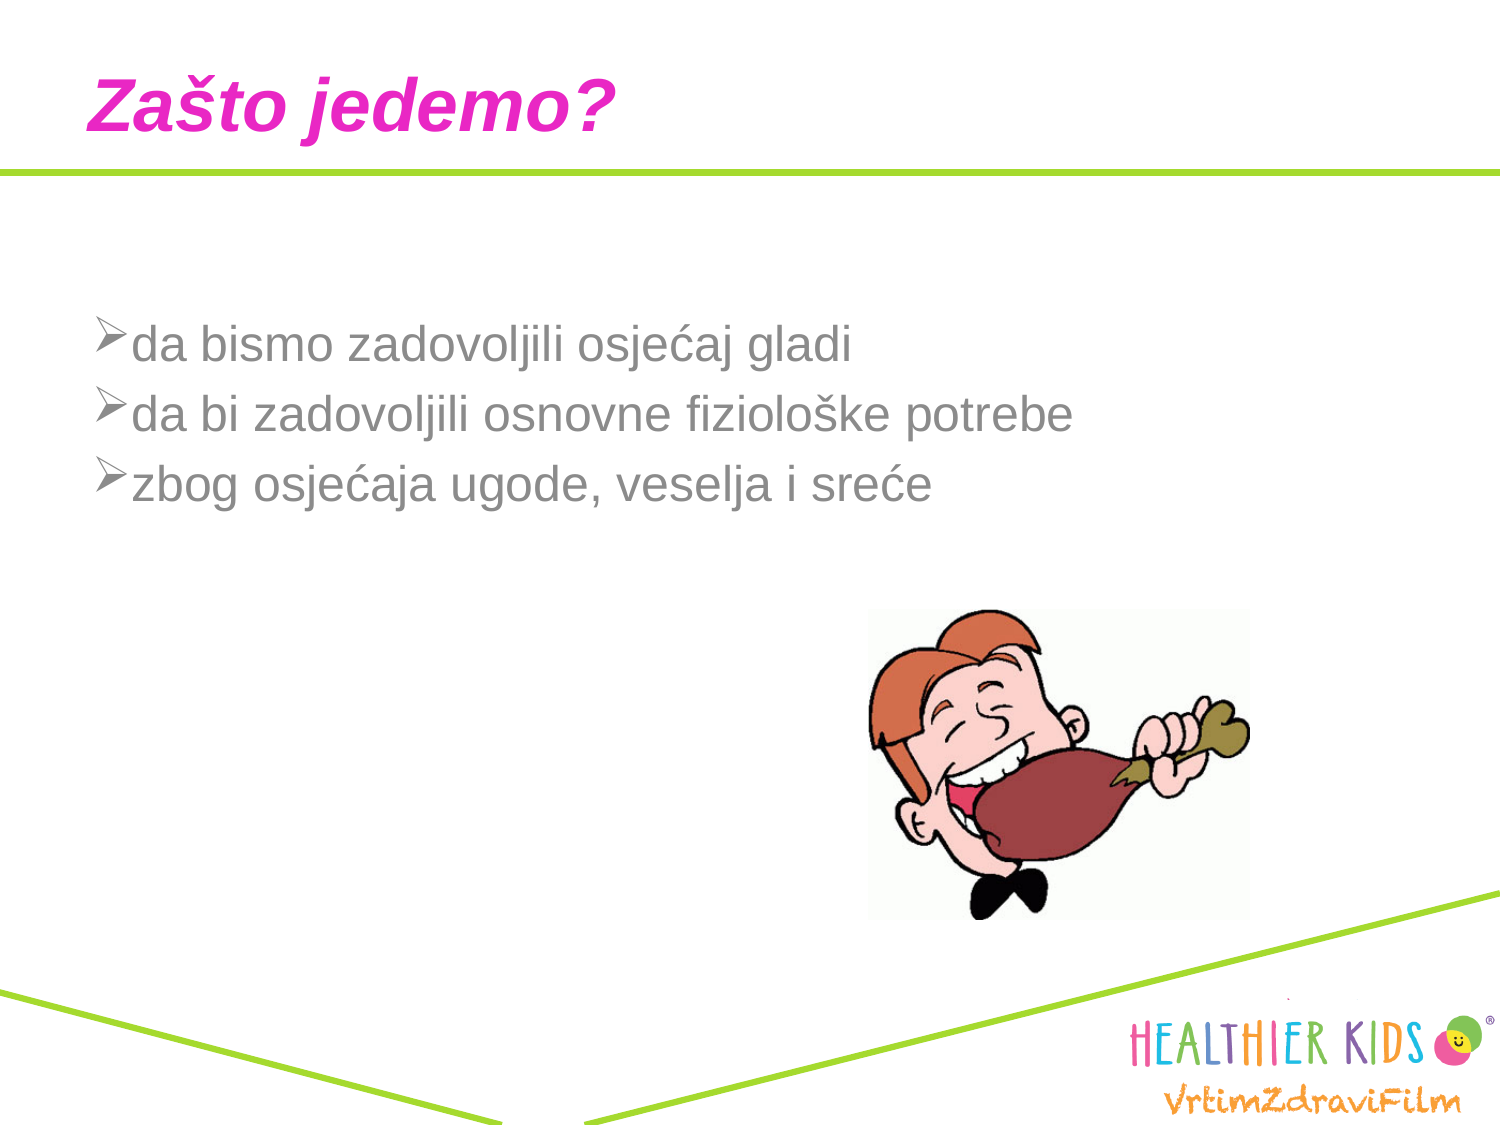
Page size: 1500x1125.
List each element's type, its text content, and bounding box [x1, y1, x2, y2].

picture [1118, 992, 1500, 1124]
picture [867, 609, 1250, 920]
title Zašto jedemo? [73, 7, 1424, 195]
subtitle da bismo zadovoljili osjećaj gladi da bi zadovoljili osnovne fiziološke potrebe zbog osjećaja ugode, veselja i sreće [76, 243, 1459, 929]
